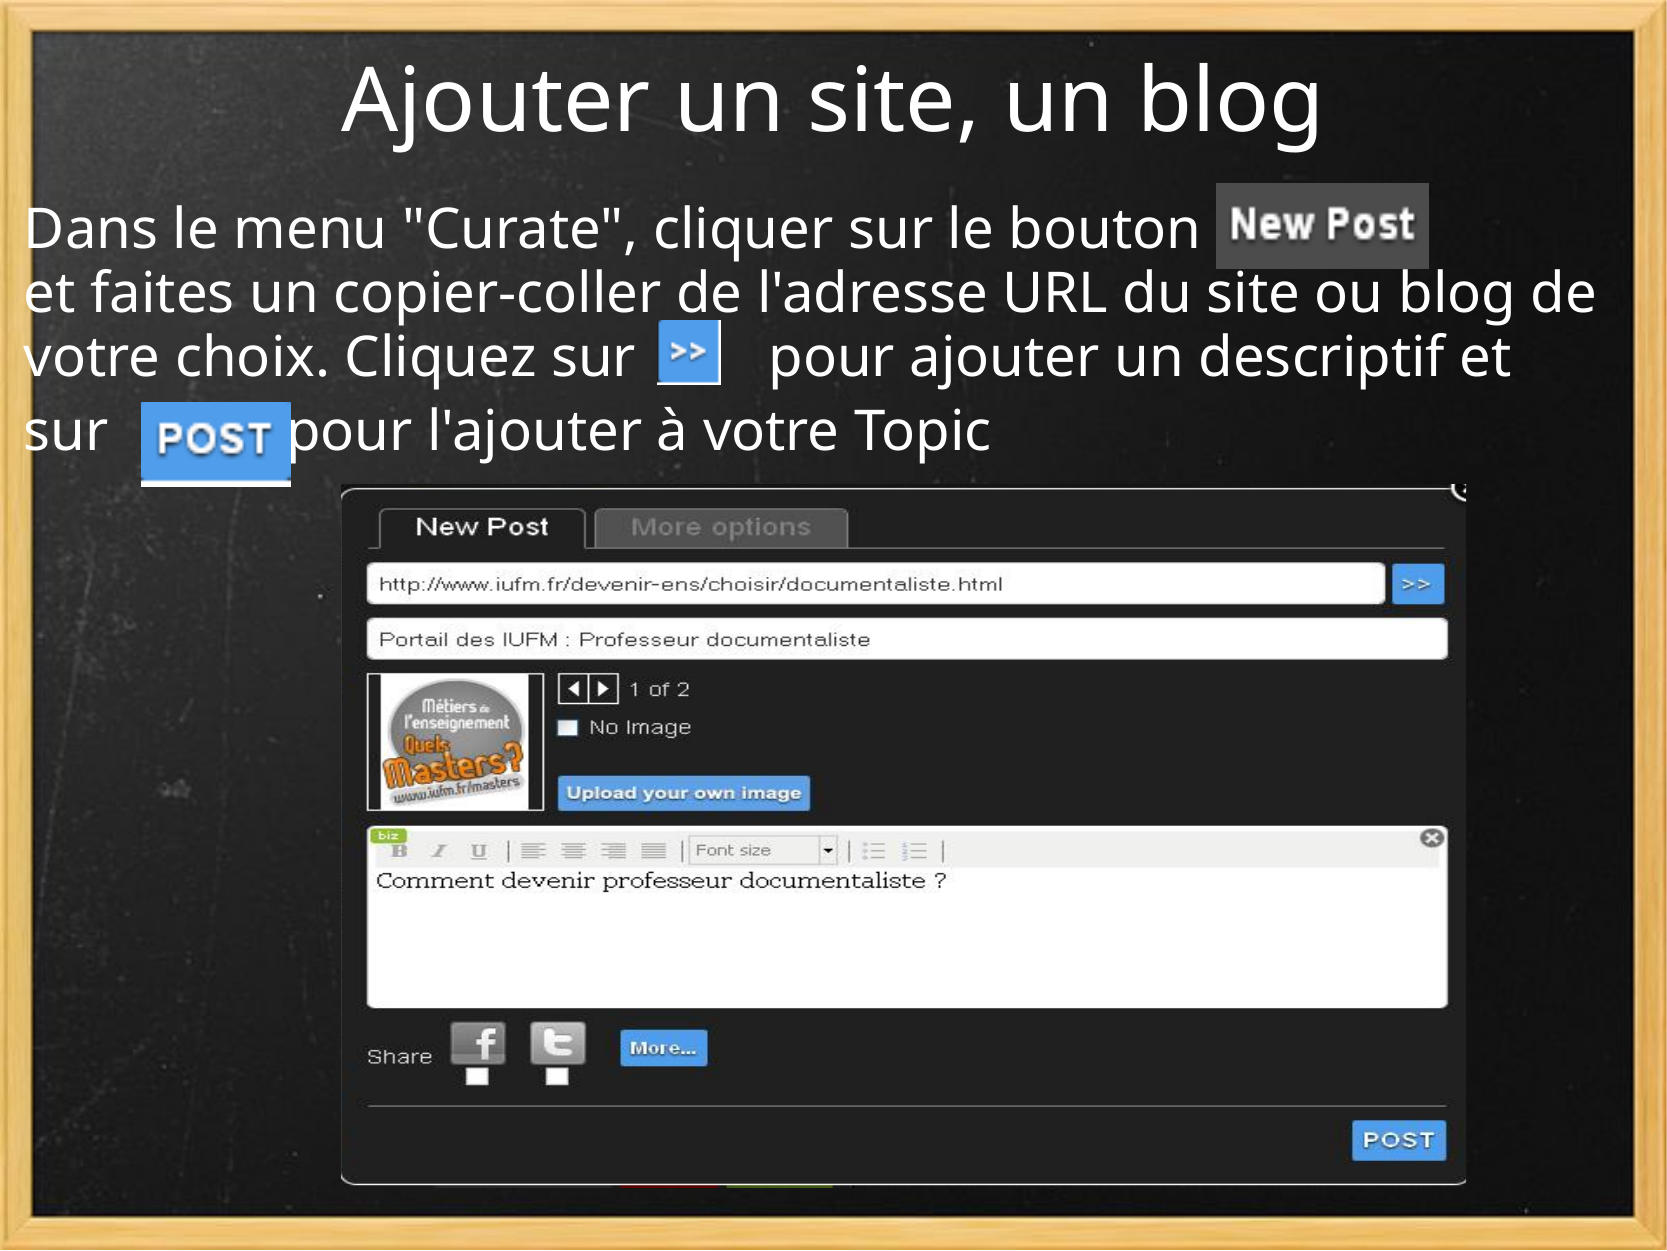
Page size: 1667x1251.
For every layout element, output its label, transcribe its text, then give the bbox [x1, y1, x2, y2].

picture [0, 0, 1667, 1250]
list Dans le menu "Curate", cliquer sur le bouton et faites un copier-coller de l'adresse URL du site ou blog de votre choix. Cliquez sur pour ajouter un descriptif et sur pour l'ajouter à votre Topic [23, 197, 1644, 625]
title Ajouter un site, un blog [40, 49, 1627, 197]
